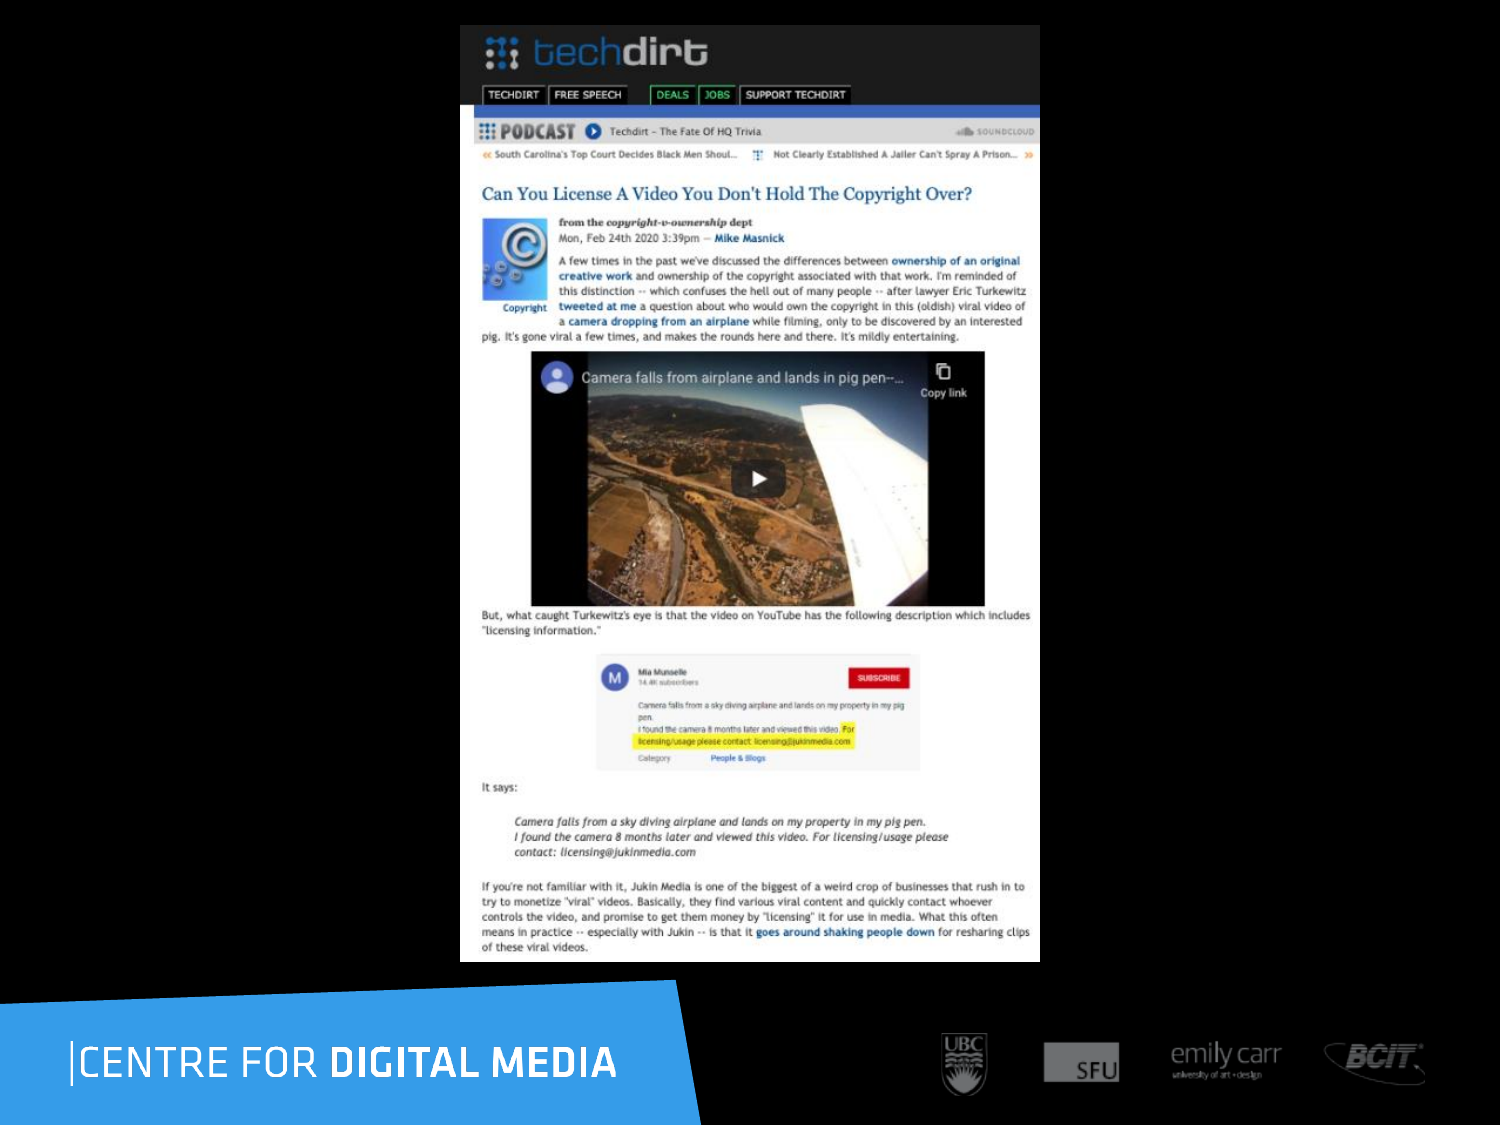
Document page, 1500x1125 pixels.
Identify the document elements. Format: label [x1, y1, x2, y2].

picture [460, 25, 1040, 962]
